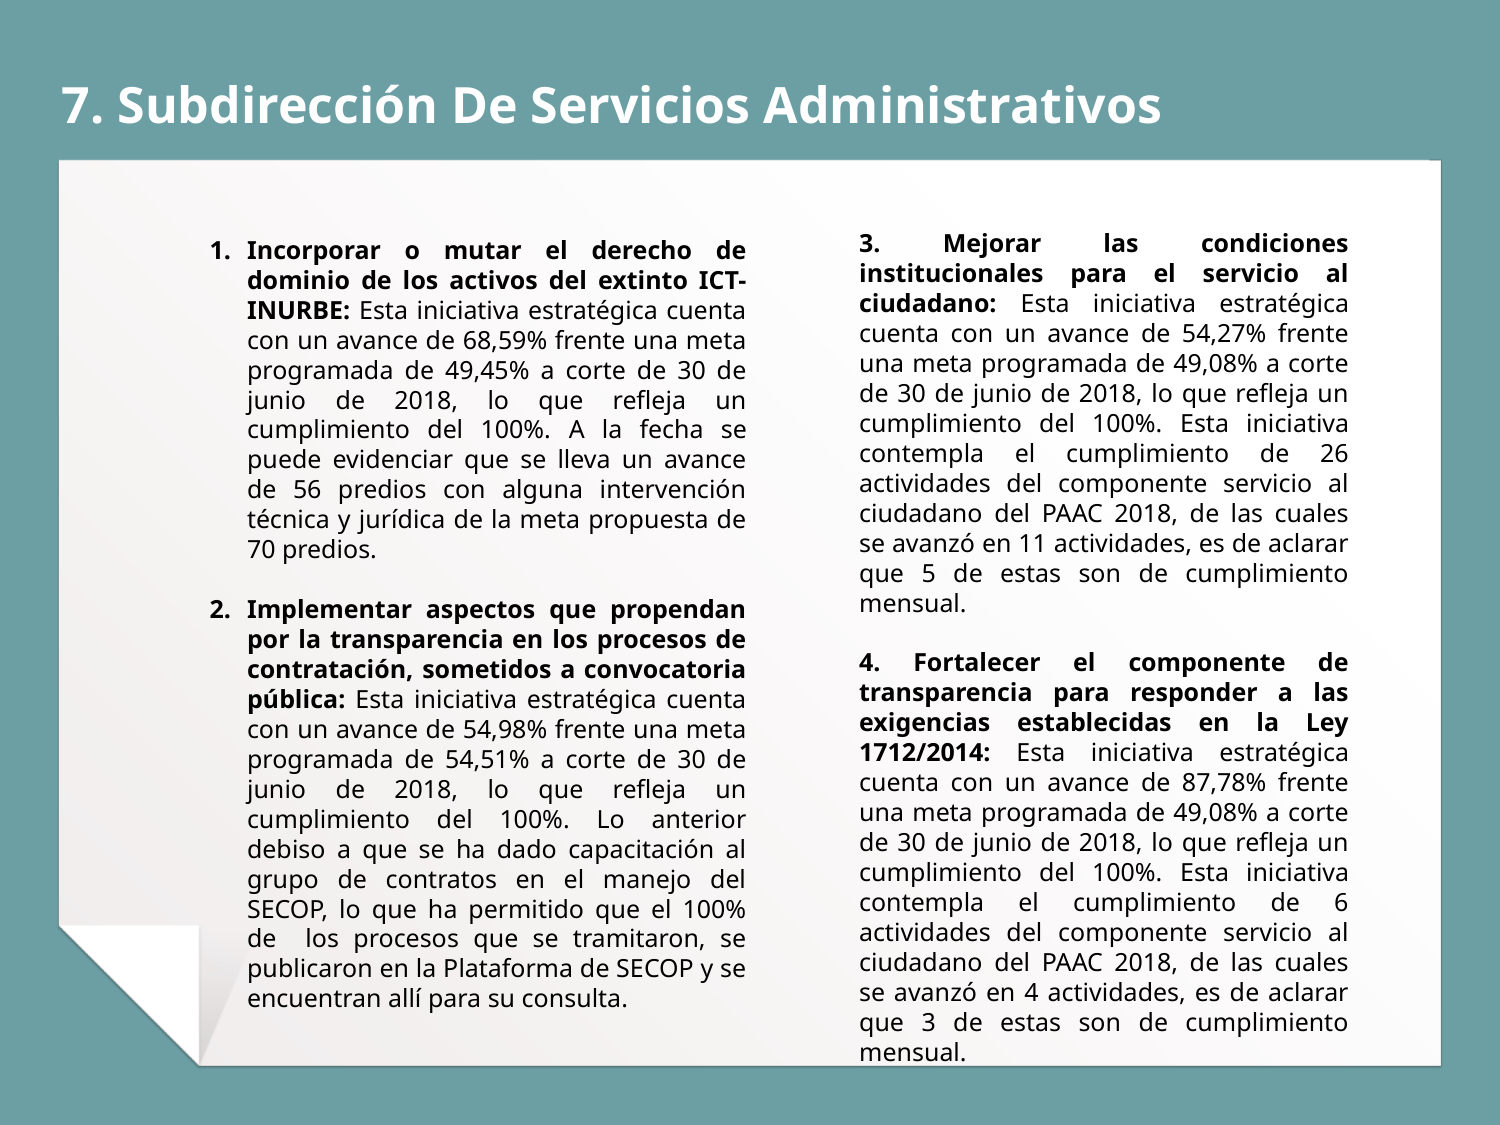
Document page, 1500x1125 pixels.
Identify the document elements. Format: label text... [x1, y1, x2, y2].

text_box Incorporar o mutar el derecho de dominio de los activos del extinto ICT-INURBE: Esta iniciativa estratégica cuenta con un avance de 68,59% frente una meta programada de 49,45% a corte de 30 de junio de 2018, lo que refleja un cumplimiento del 100%. A la fecha se puede evidenciar que se lleva un avance de 56 predios con alguna intervención técnica y jurídica de la meta propuesta de 70 predios. Implementar aspectos que propendan por la transparencia en los procesos de contratación, sometidos a convocatoria pública: Esta iniciativa estratégica cuenta con un avance de 54,98% frente una meta programada de 54,51% a corte de 30 de junio de 2018, lo que refleja un cumplimiento del 100%. Lo anterior debiso a que se ha dado capacitación al grupo de contratos en el manejo del SECOP, lo que ha permitido que el 100% de los procesos que se tramitaron, se publicaron en la Plataforma de SECOP y se encuentran allí para su consulta. [194, 227, 762, 1021]
title 7. Subdirección De Servicios Administrativos [46, 34, 1500, 149]
picture [0, 0, 1500, 1125]
text_box 3. Mejorar las condiciones institucionales para el servicio al ciudadano: Esta iniciativa estratégica cuenta con un avance de 54,27% frente una meta programada de 49,08% a corte de 30 de junio de 2018, lo que refleja un cumplimiento del 100%. Esta iniciativa contempla el cumplimiento de 26 actividades del componente servicio al ciudadano del PAAC 2018, de las cuales se avanzó en 11 actividades, es de aclarar que 5 de estas son de cumplimiento mensual. 4. Fortalecer el componente de transparencia para responder a las exigencias establecidas en la Ley 1712/2014: Esta iniciativa estratégica cuenta con un avance de 87,78% frente una meta programada de 49,08% a corte de 30 de junio de 2018, lo que refleja un cumplimiento del 100%. Esta iniciativa contempla el cumplimiento de 6 actividades del componente servicio al ciudadano del PAAC 2018, de las cuales se avanzó en 4 actividades, es de aclarar que 3 de estas son de cumplimiento mensual. [844, 220, 1365, 1074]
